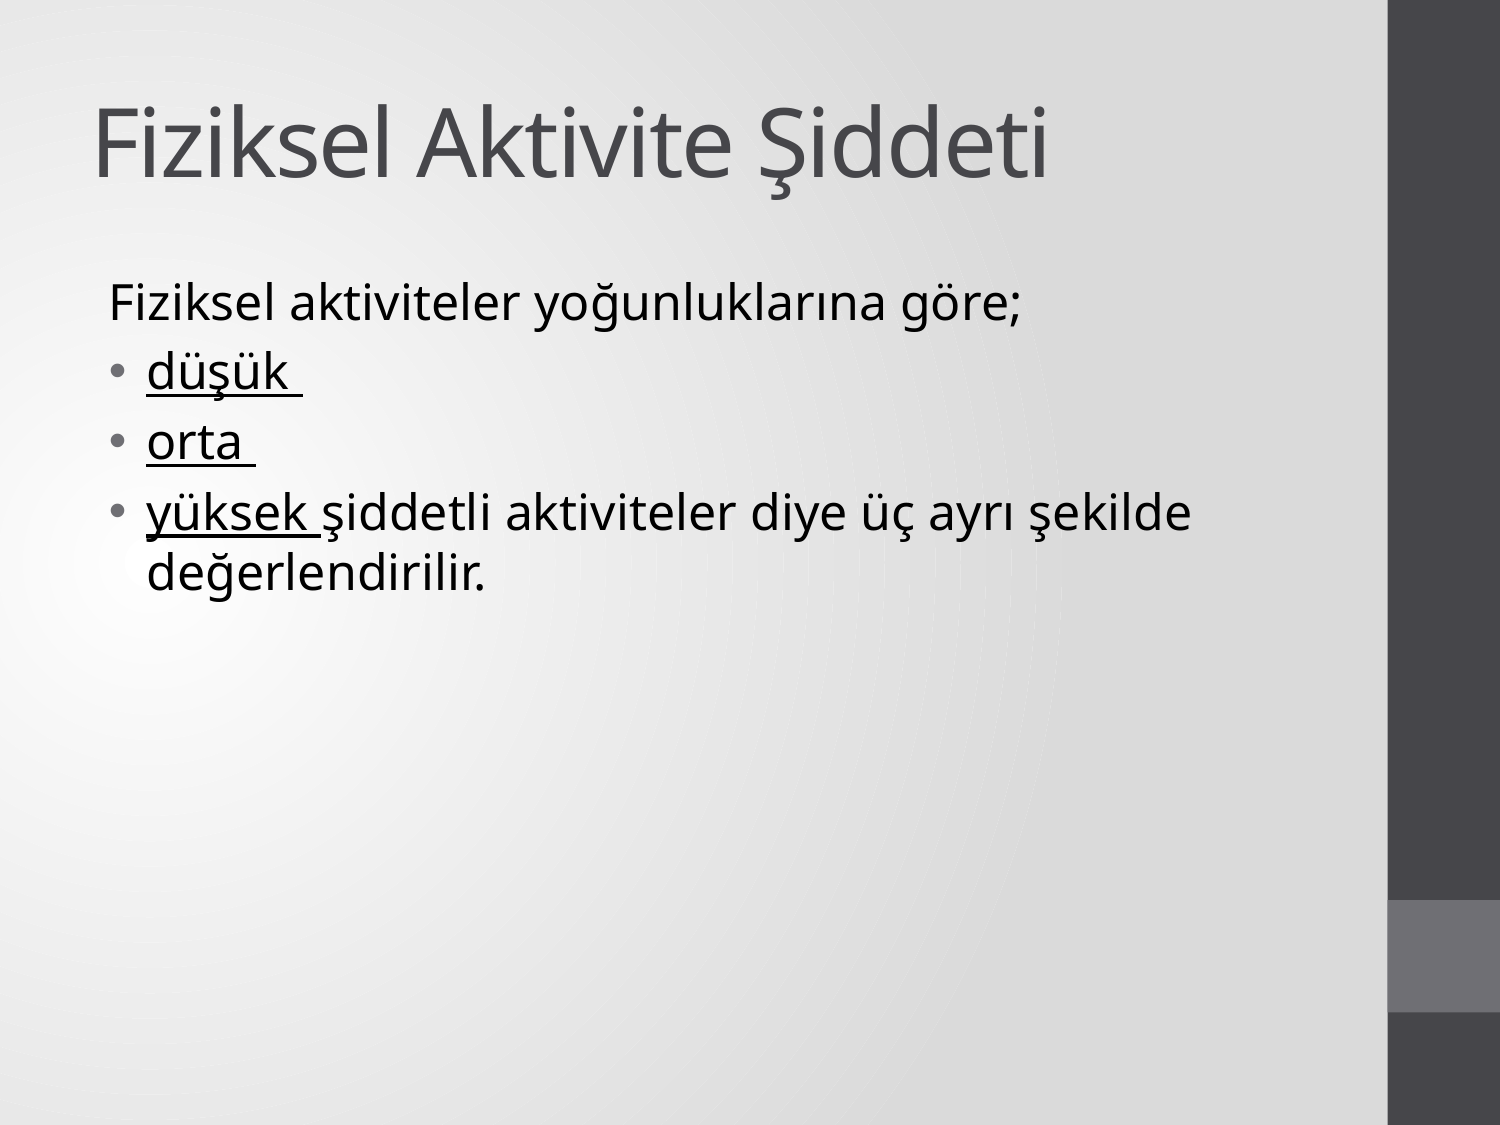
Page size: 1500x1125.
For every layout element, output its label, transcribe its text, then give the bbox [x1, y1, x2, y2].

list Fiziksel aktiviteler yoğunluklarına göre; düşük orta yüksek şiddetli aktiviteler diye üç ayrı şekilde değerlendirilir. [75, 262, 1325, 1050]
title Fiziksel Aktivite Şiddeti [75, 45, 1325, 233]
